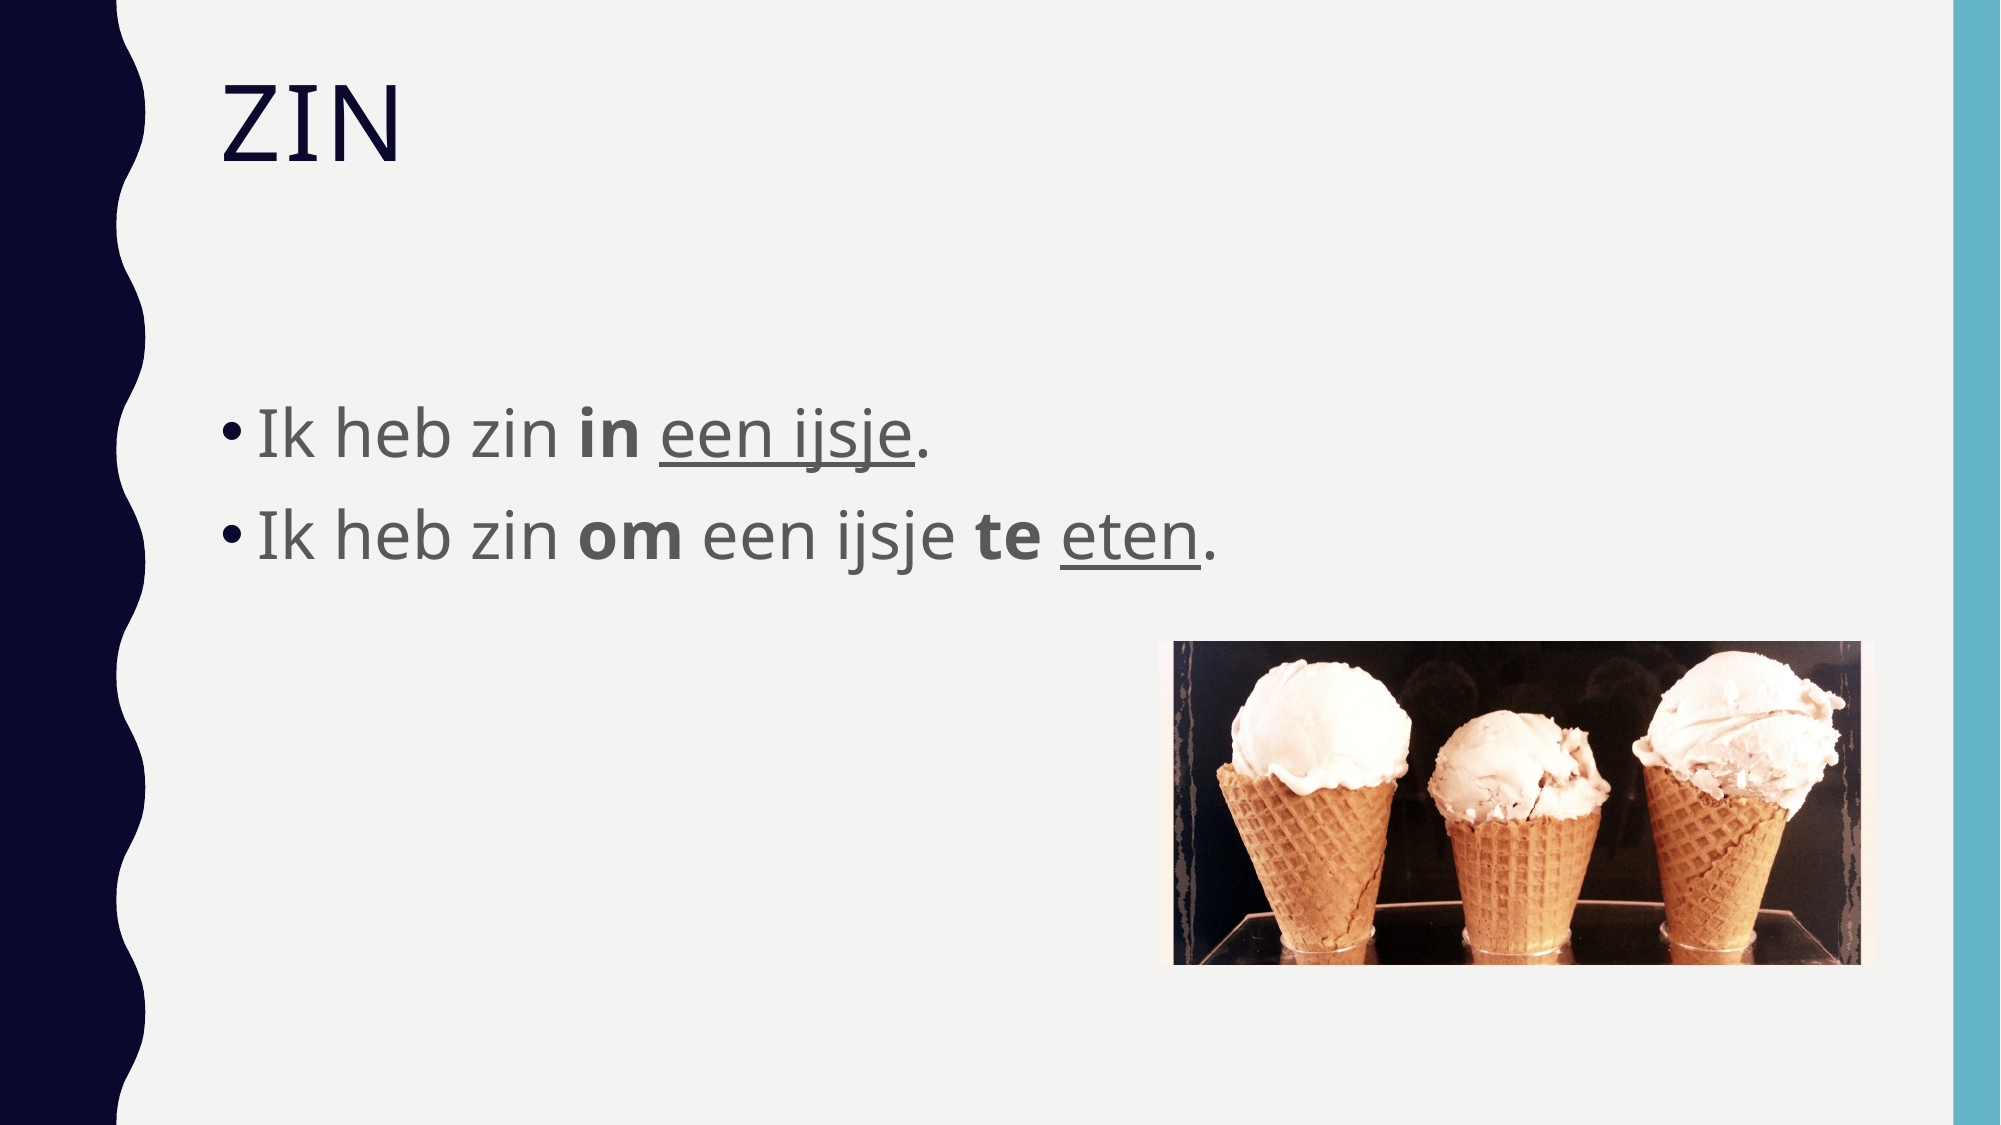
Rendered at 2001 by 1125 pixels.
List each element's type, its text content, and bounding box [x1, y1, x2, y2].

picture [1159, 641, 1875, 965]
title zin [205, 62, 1875, 308]
list Ik heb zin in een ijsje. Ik heb zin om een ijsje te eten. [205, 375, 1875, 965]
